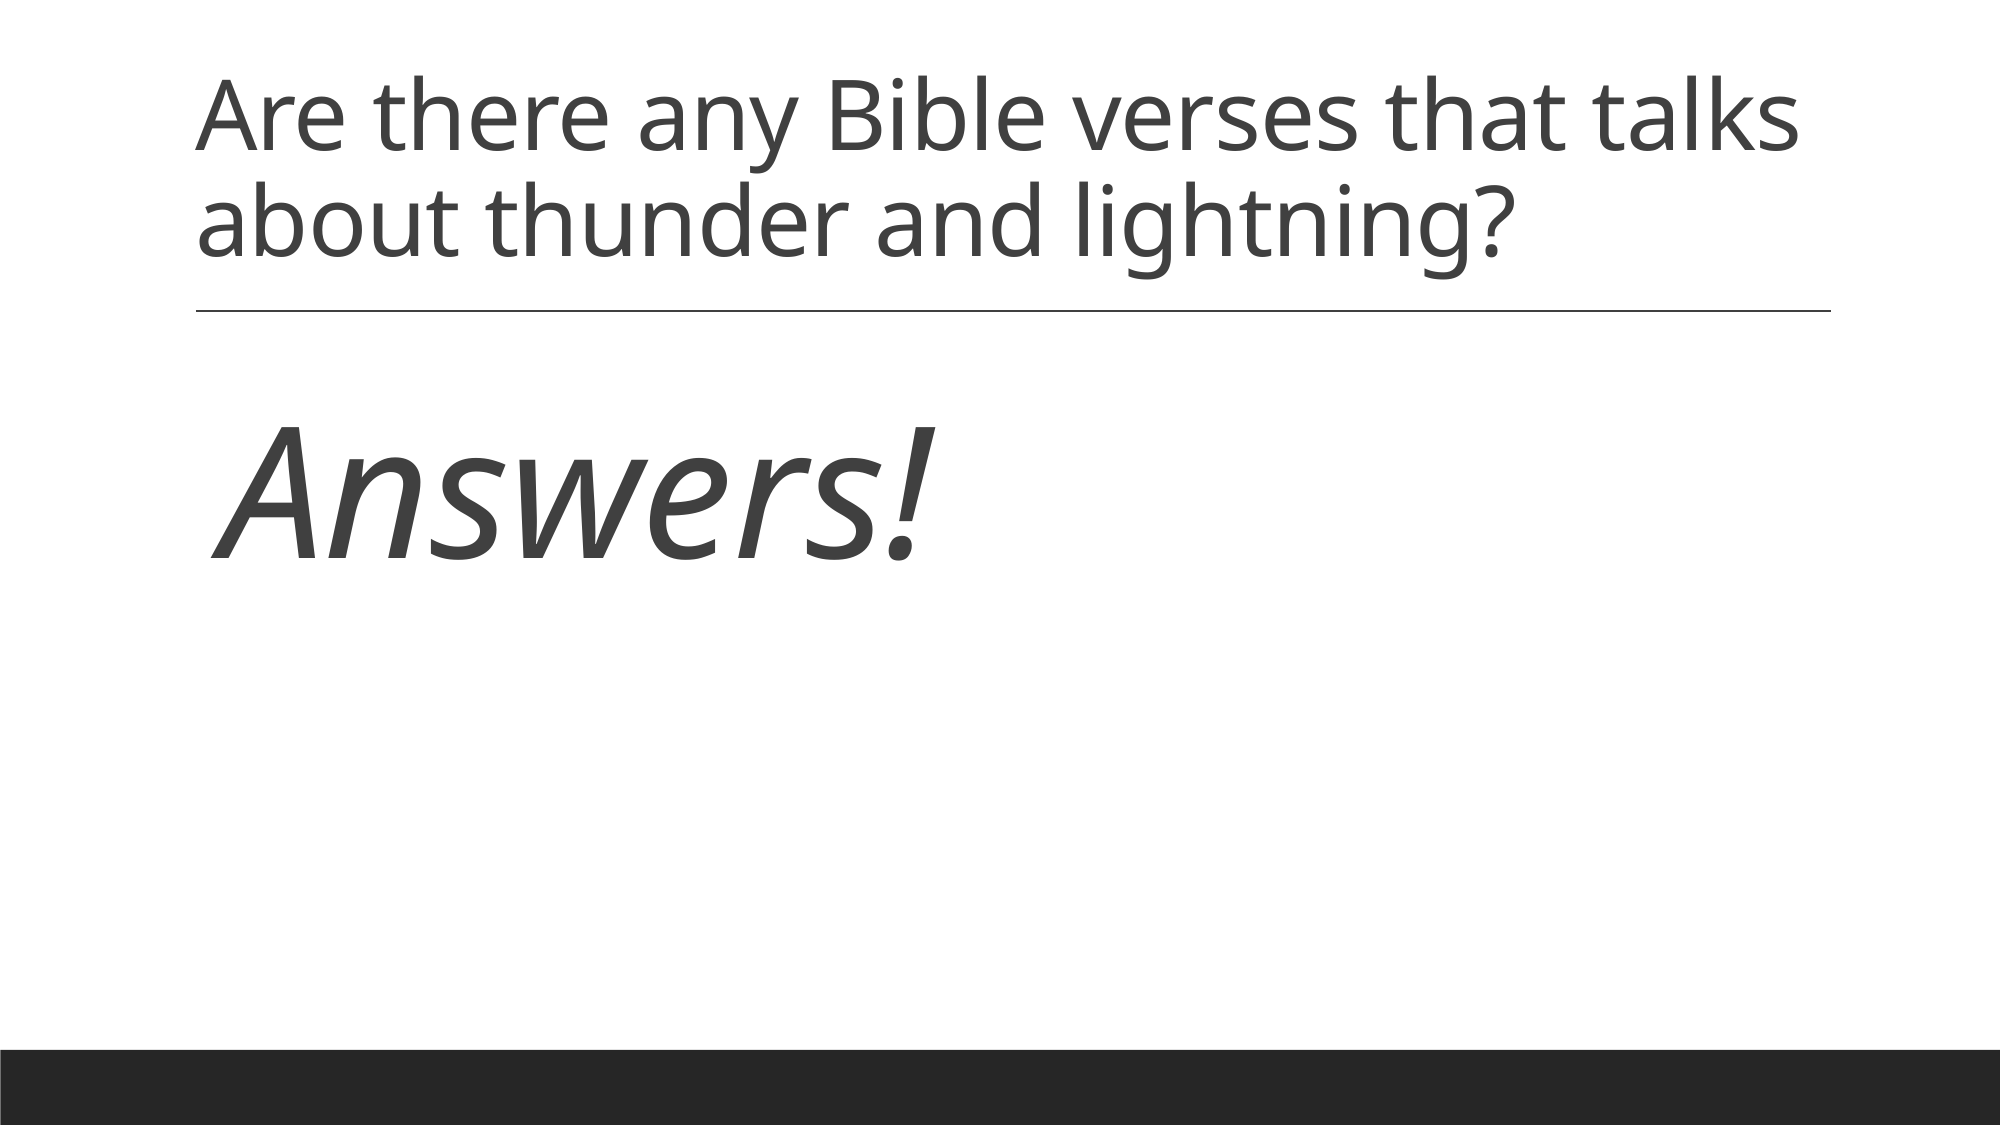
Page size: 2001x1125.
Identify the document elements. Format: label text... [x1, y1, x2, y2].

list Answers! [180, 345, 1830, 963]
title Are there any Bible verses that talks about thunder and lightning? [180, 47, 1830, 285]
